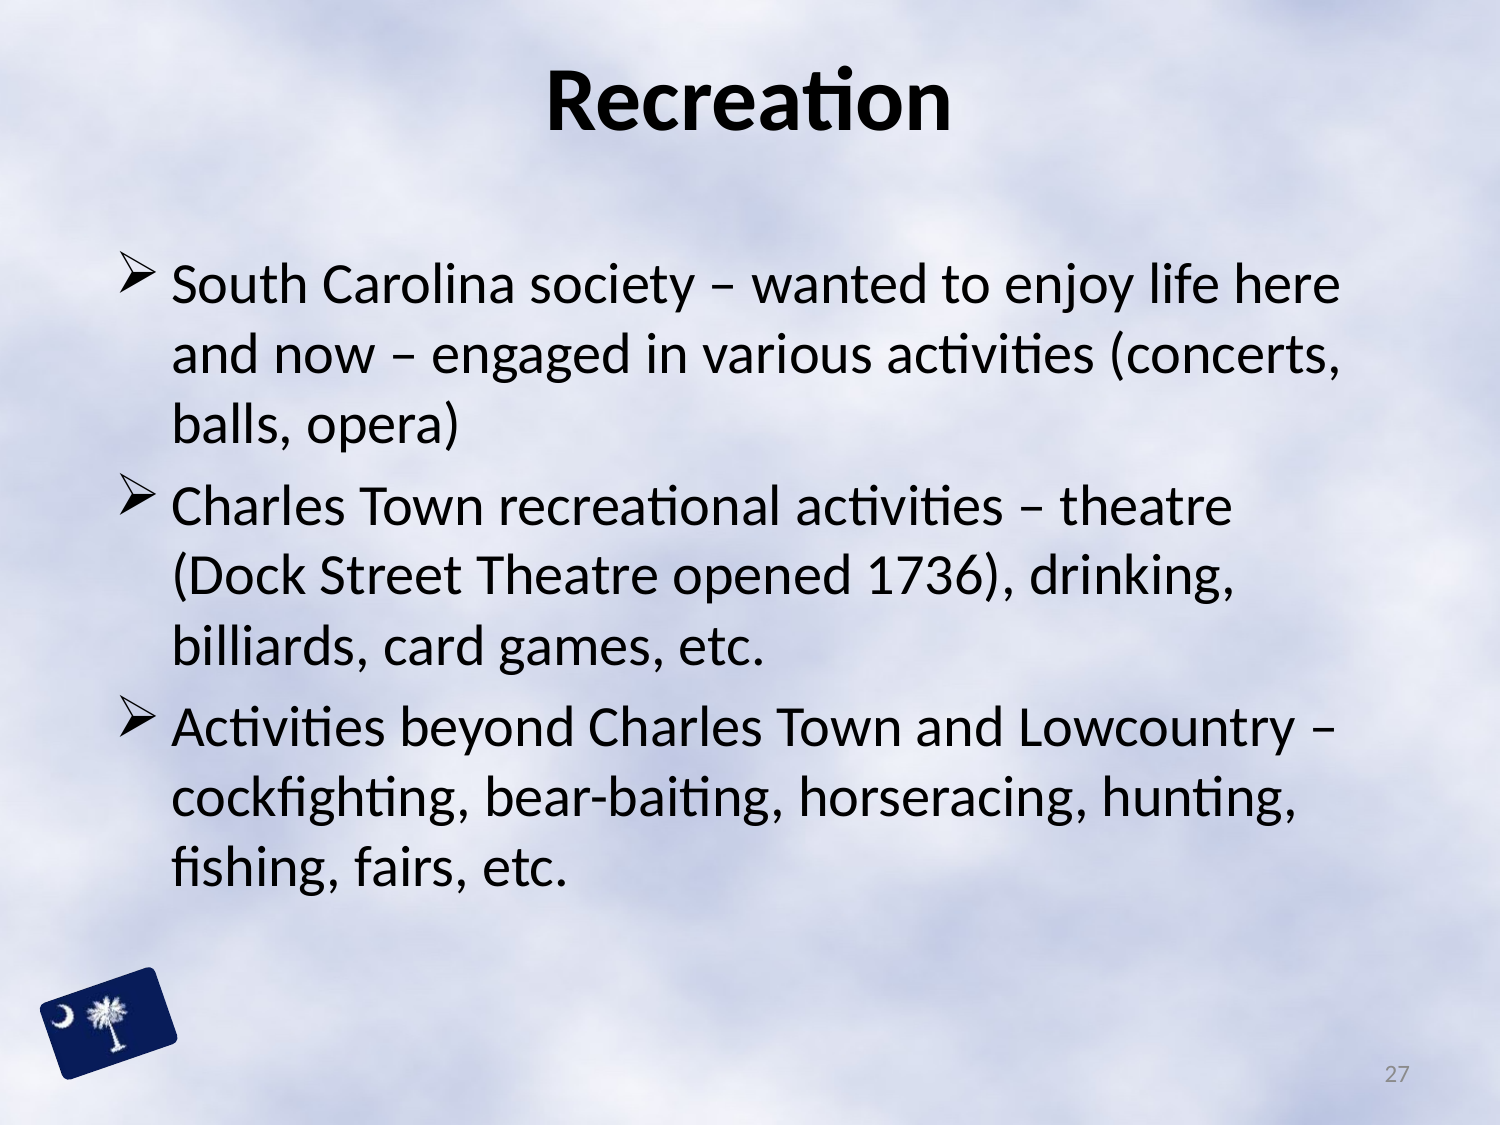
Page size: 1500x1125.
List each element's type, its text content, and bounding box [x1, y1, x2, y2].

list South Carolina society – wanted to enjoy life here and now – engaged in various activities (concerts, balls, opera) Charles Town recreational activities – theatre (Dock Street Theatre opened 1736), drinking, billiards, card games, etc. Activities beyond Charles Town and Lowcountry – cockfighting, bear-baiting, horseracing, hunting, fishing, fairs, etc. [99, 237, 1388, 951]
picture [0, 0, 1500, 1125]
slide_number 27 [1074, 1042, 1425, 1103]
title Recreation [74, 0, 1426, 188]
